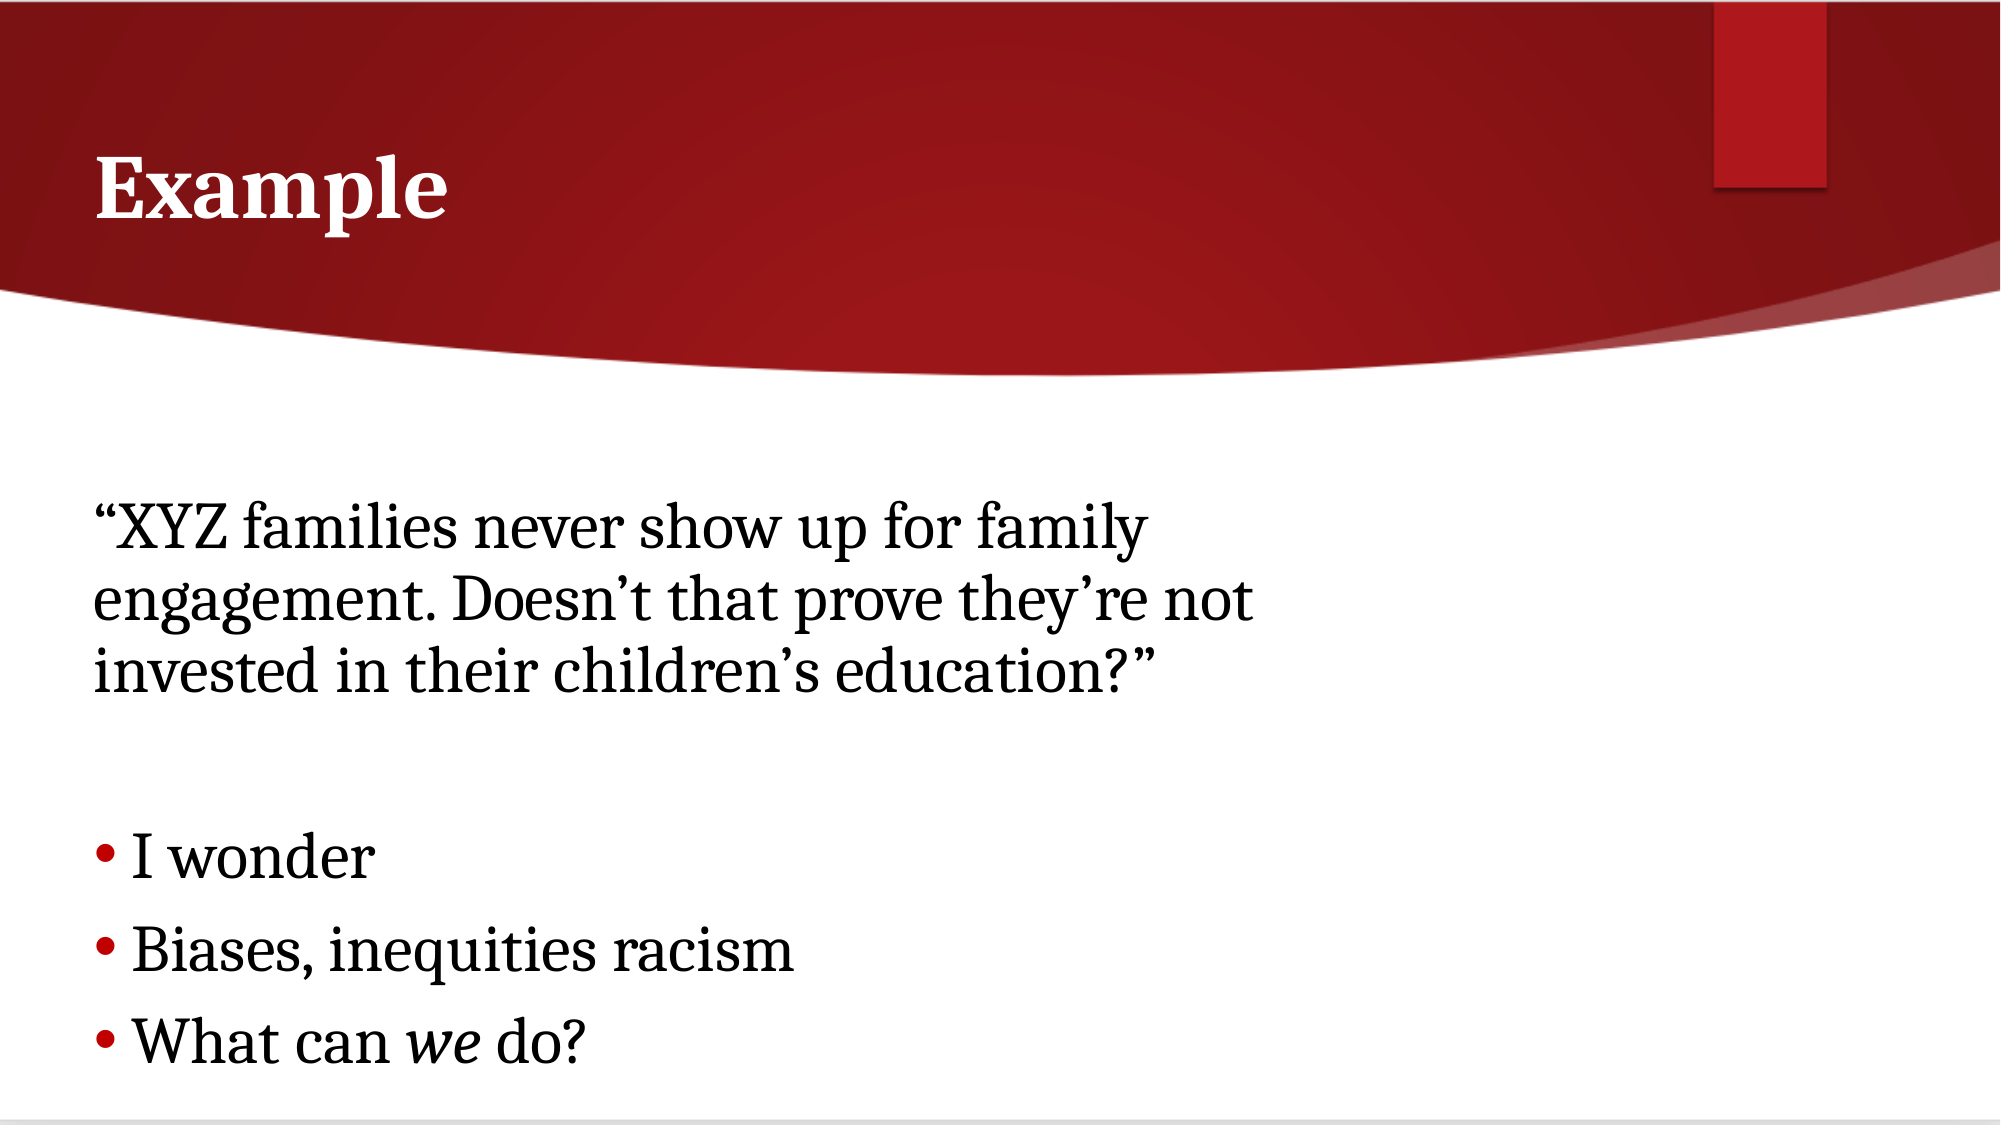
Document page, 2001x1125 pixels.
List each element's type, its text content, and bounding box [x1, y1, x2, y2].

picture [0, 0, 2001, 1125]
text_box [600, 669, 631, 731]
list “XYZ families never show up for family engagement. Doesn’t that prove they’re not invested in their children’s education?” I wonder Biases, inequities racism What can we do? [78, 382, 1410, 1097]
title Example [79, 74, 1683, 304]
